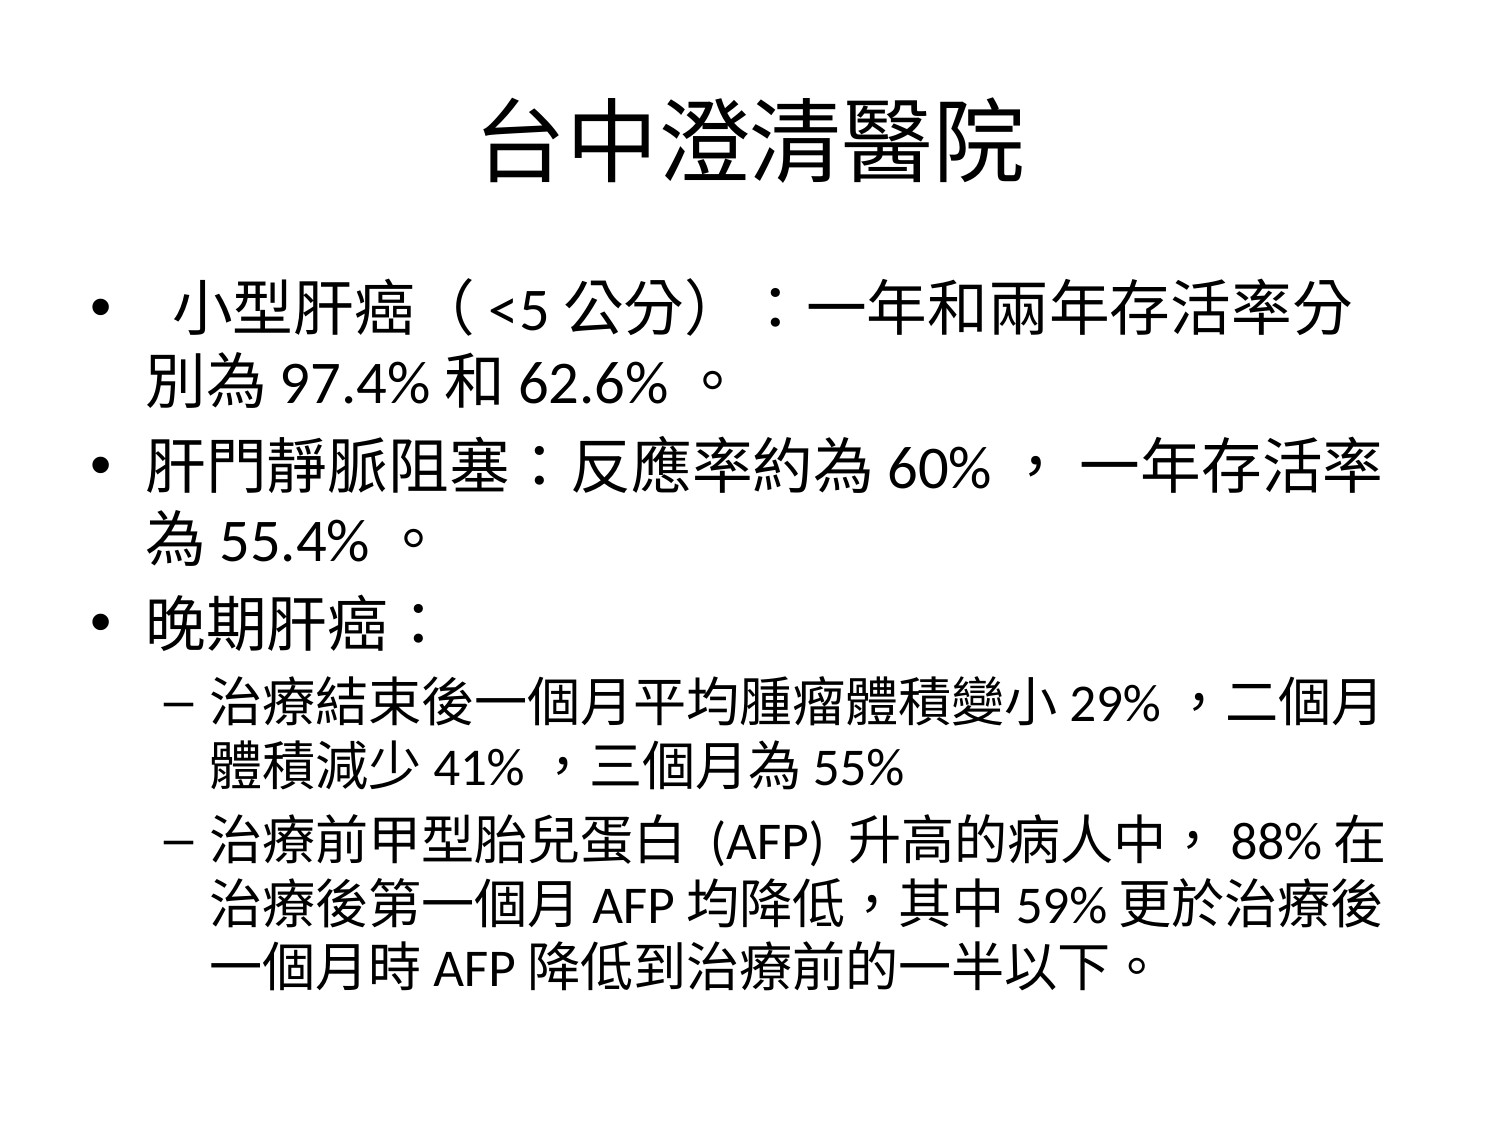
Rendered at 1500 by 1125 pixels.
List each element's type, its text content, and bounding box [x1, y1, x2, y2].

title 台中澄清醫院 [75, 45, 1425, 233]
list 小型肝癌（<5公分）：一年和兩年存活率分別為97.4%和62.6%。 肝門靜脈阻塞：反應率約為60%， 一年存活率為55.4%。 晚期肝癌： 治療結束後一個月平均腫瘤體積變小29%，二個月體積減少41%，三個月為55% 治療前甲型胎兒蛋白 (AFP) 升高的病人中，88%在治療後第一個月AFP均降低，其中59%更於治療後一個月時AFP降低到治療前的一半以下。 [75, 262, 1425, 1005]
